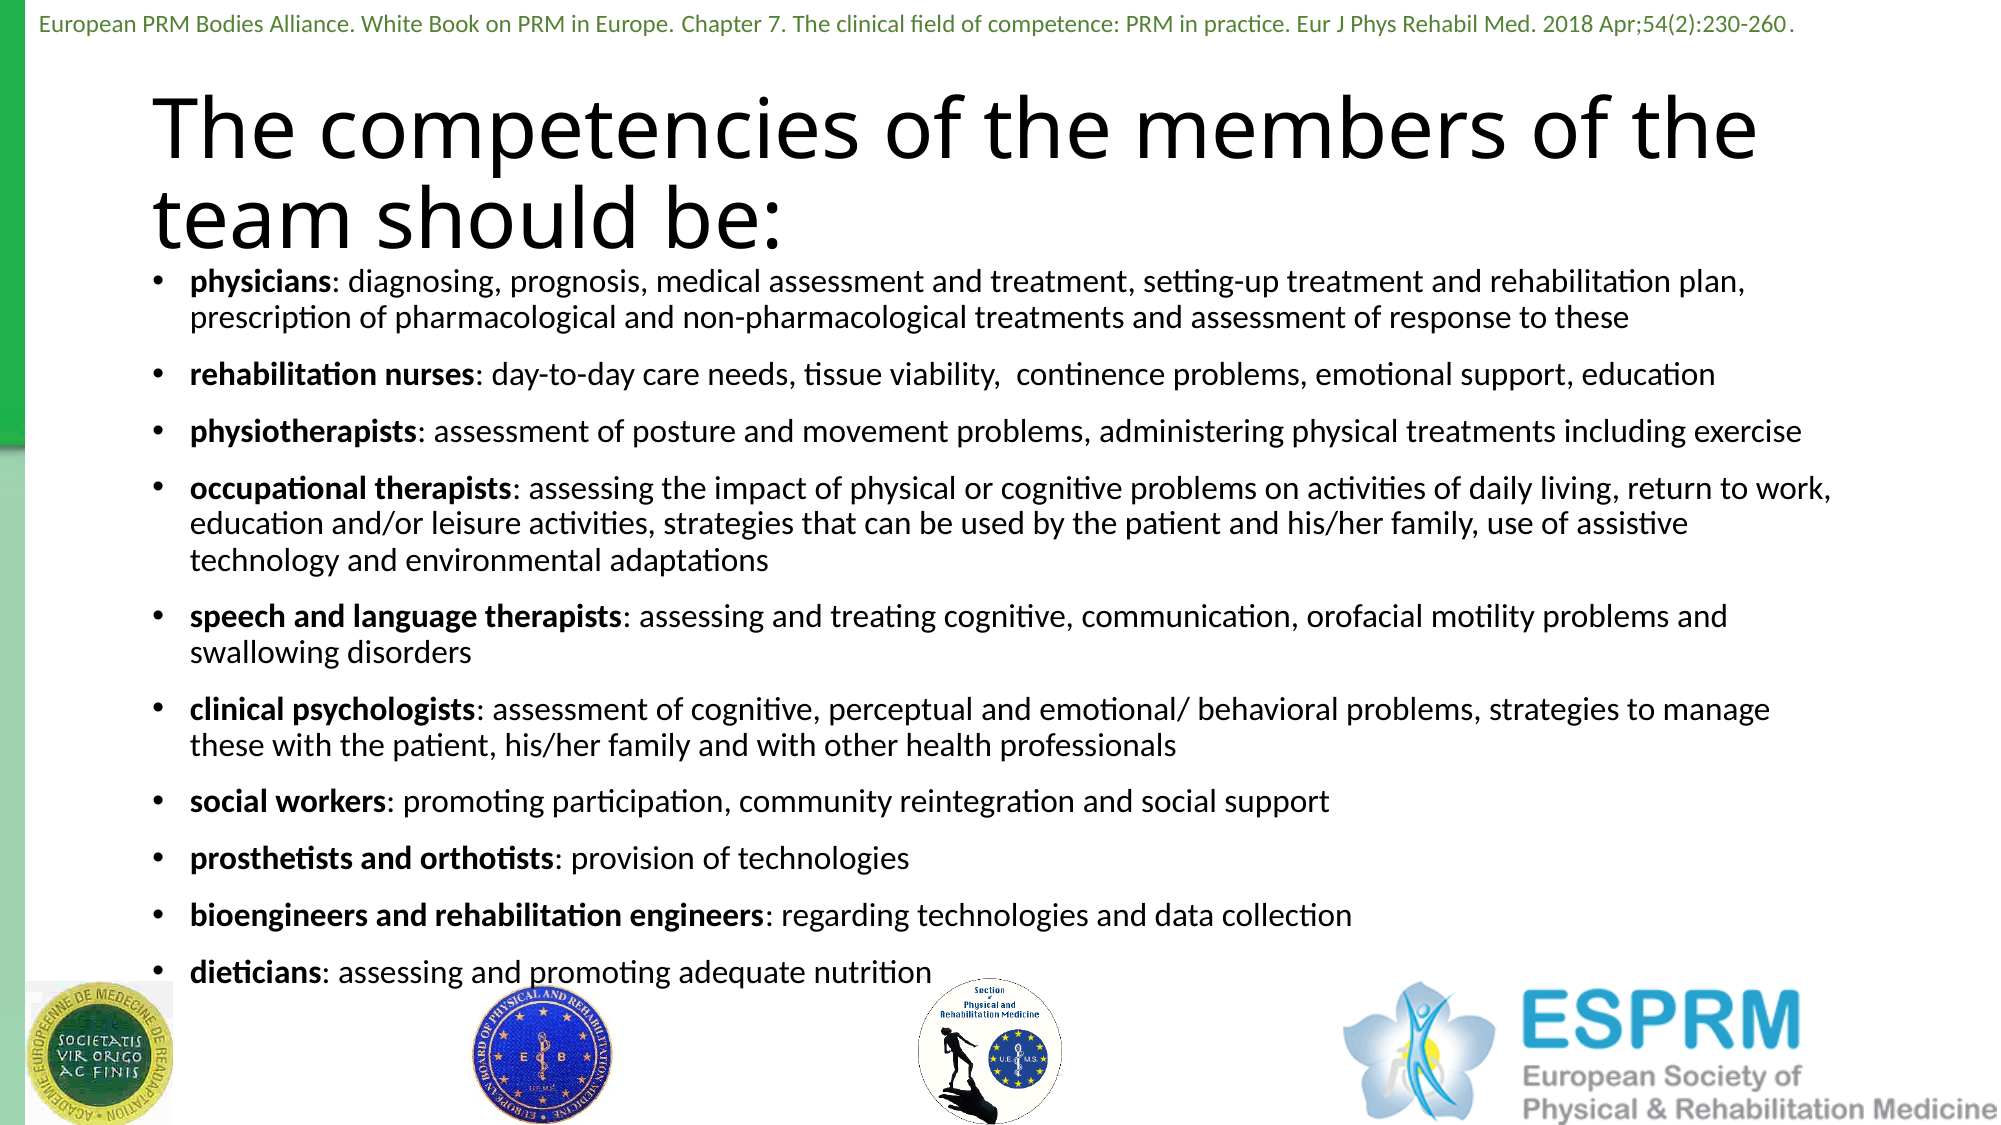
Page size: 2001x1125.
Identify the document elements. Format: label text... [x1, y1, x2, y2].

picture [1343, 981, 1997, 1125]
title The competencies of the members of the team should be: [137, 75, 1863, 256]
picture [0, 0, 173, 1125]
list physicians: diagnosing, prognosis, medical assessment and treatment, setting-up treatment and rehabilitation plan, prescription of pharmacological and non-pharmacological treatments and assessment of response to these rehabilitation nurses: day-to-day care needs, tissue viability, continence problems, emotional support, education physiotherapists: assessment of posture and movement problems, administering physical treatments including exercise occupational therapists: assessing the impact of physical or cognitive problems on activities of daily living, return to work, education and/or leisure activities, strategies that can be used by the patient and his/her family, use of assistive technology and environmental adaptations speech and language therapists: assessing and treating cognitive, communication, orofacial motility problems and swallowing disorders clinical psychologists: assessment of cognitive, perceptual and emotional/ behavioral problems, strategies to manage these with the patient, his/her family and with other health professionals social workers: promoting participation, community reintegration and social support prosthetists and orthotists: provision of technologies bioengineers and rehabilitation engineers: regarding technologies and data collection dieticians: assessing and promoting adequate nutrition [137, 256, 1863, 970]
picture [905, 970, 1070, 1125]
picture [467, 982, 615, 1125]
